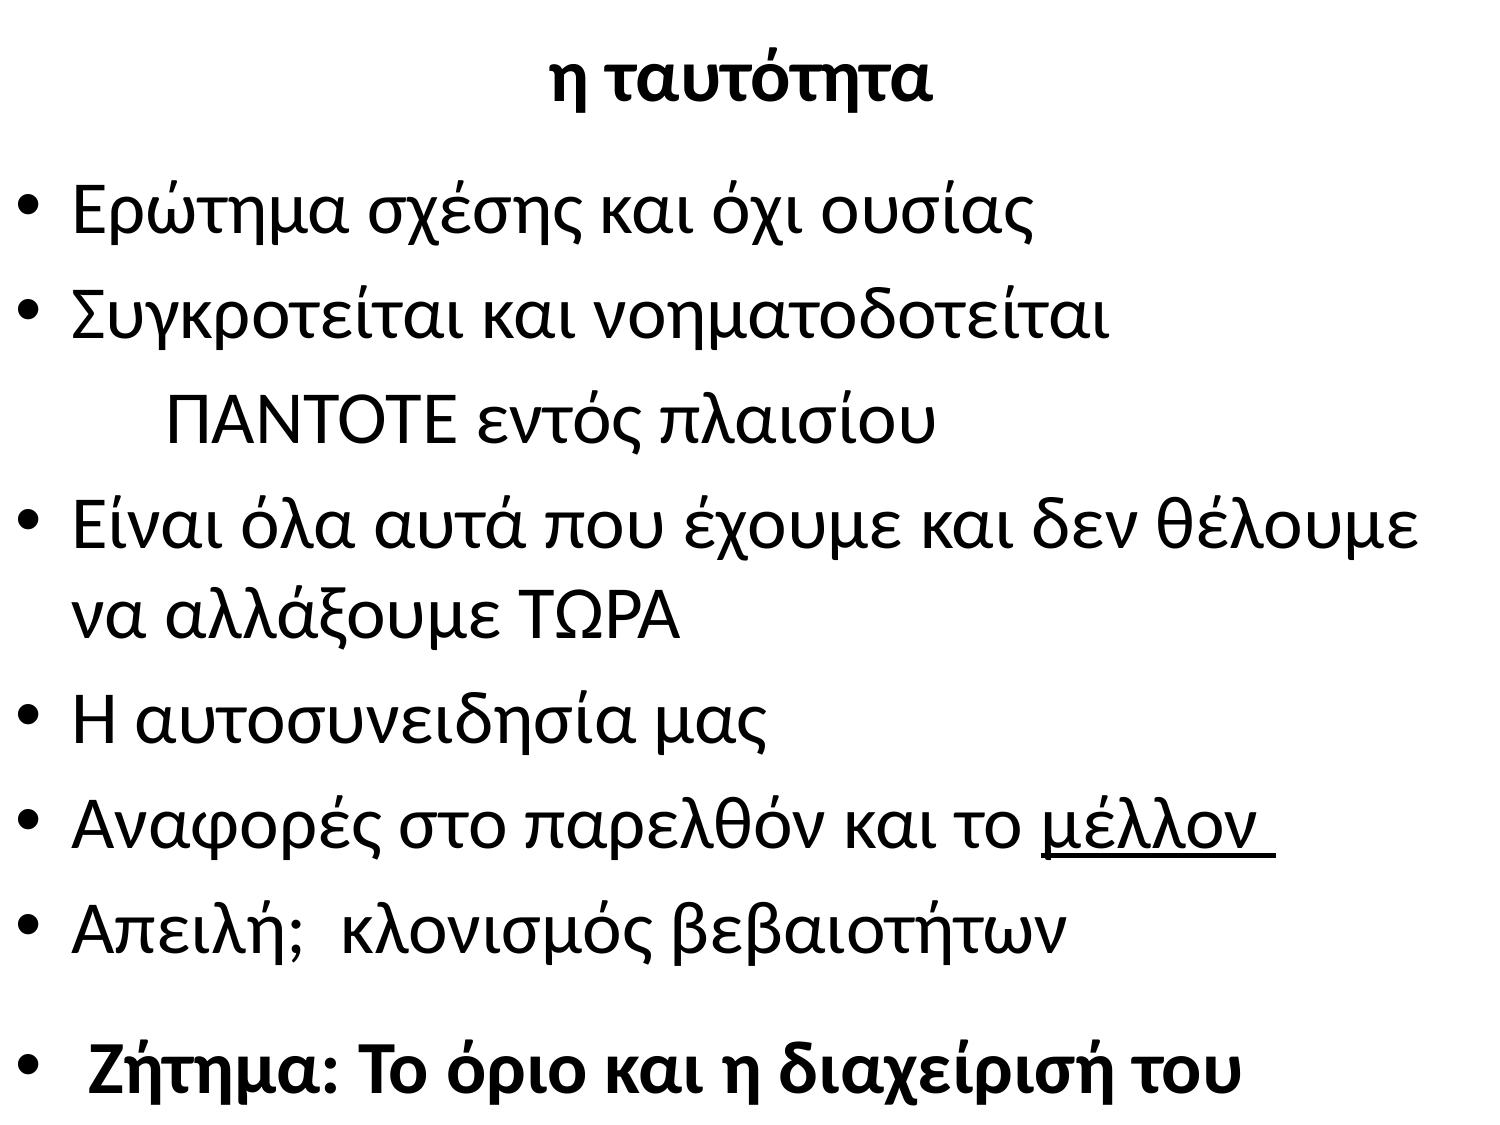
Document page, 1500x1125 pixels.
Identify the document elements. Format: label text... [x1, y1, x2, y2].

list Ερώτημα σχέσης και όχι ουσίας Συγκροτείται και νοηματοδοτείται ΠΑΝΤΟΤΕ εντός πλαισίου Είναι όλα αυτά που έχουμε και δεν θέλουμε να αλλάξουμε ΤΩΡΑ Η αυτοσυνειδησία μας Αναφορές στο παρελθόν και το μέλλον Απειλή; κλονισμός βεβαιοτήτων Ζήτημα: Το όριο και η διαχείρισή του [0, 150, 1500, 1125]
title η ταυτότητα [75, 19, 1425, 125]
